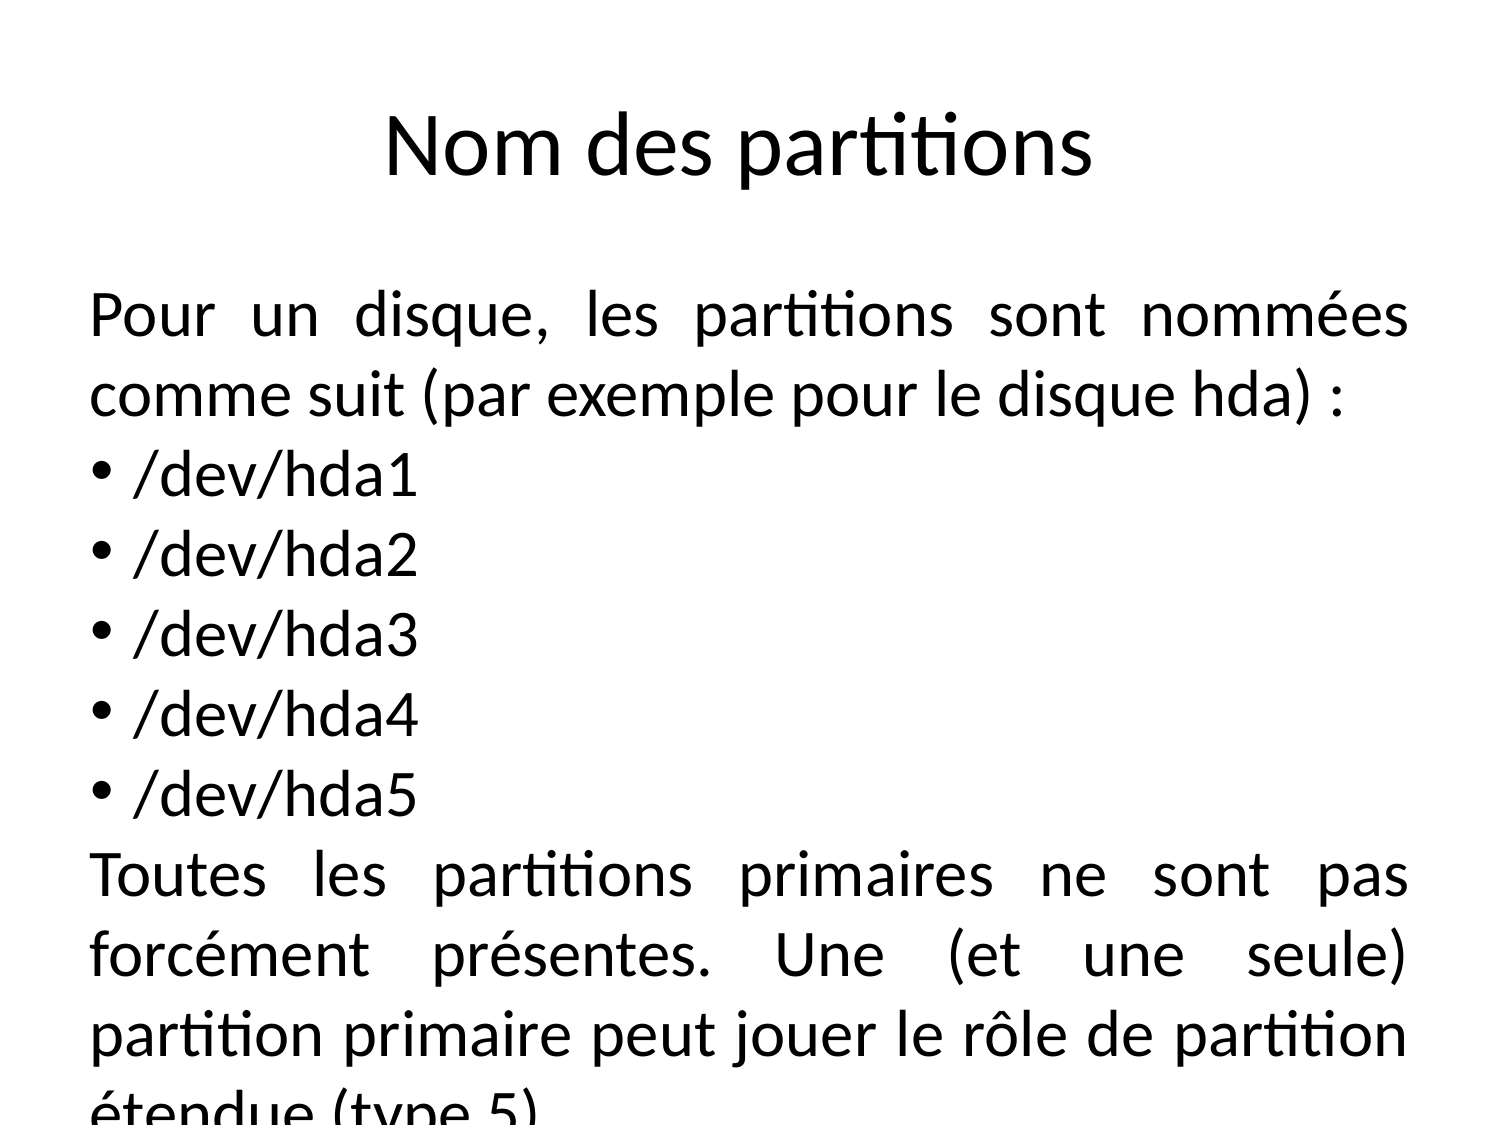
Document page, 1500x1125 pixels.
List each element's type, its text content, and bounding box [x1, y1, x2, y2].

text_box Pour un disque, les partitions sont nommées comme suit (par exemple pour le disque hda) : /dev/hda1 /dev/hda2 /dev/hda3 /dev/hda4 /dev/hda5 Toutes les partitions primaires ne sont pas forcément présentes. Une (et une seule) partition primaire peut jouer le rôle de partition étendue (type 5). [74, 262, 1425, 1005]
text_box Nom des partitions [74, 45, 1425, 233]
